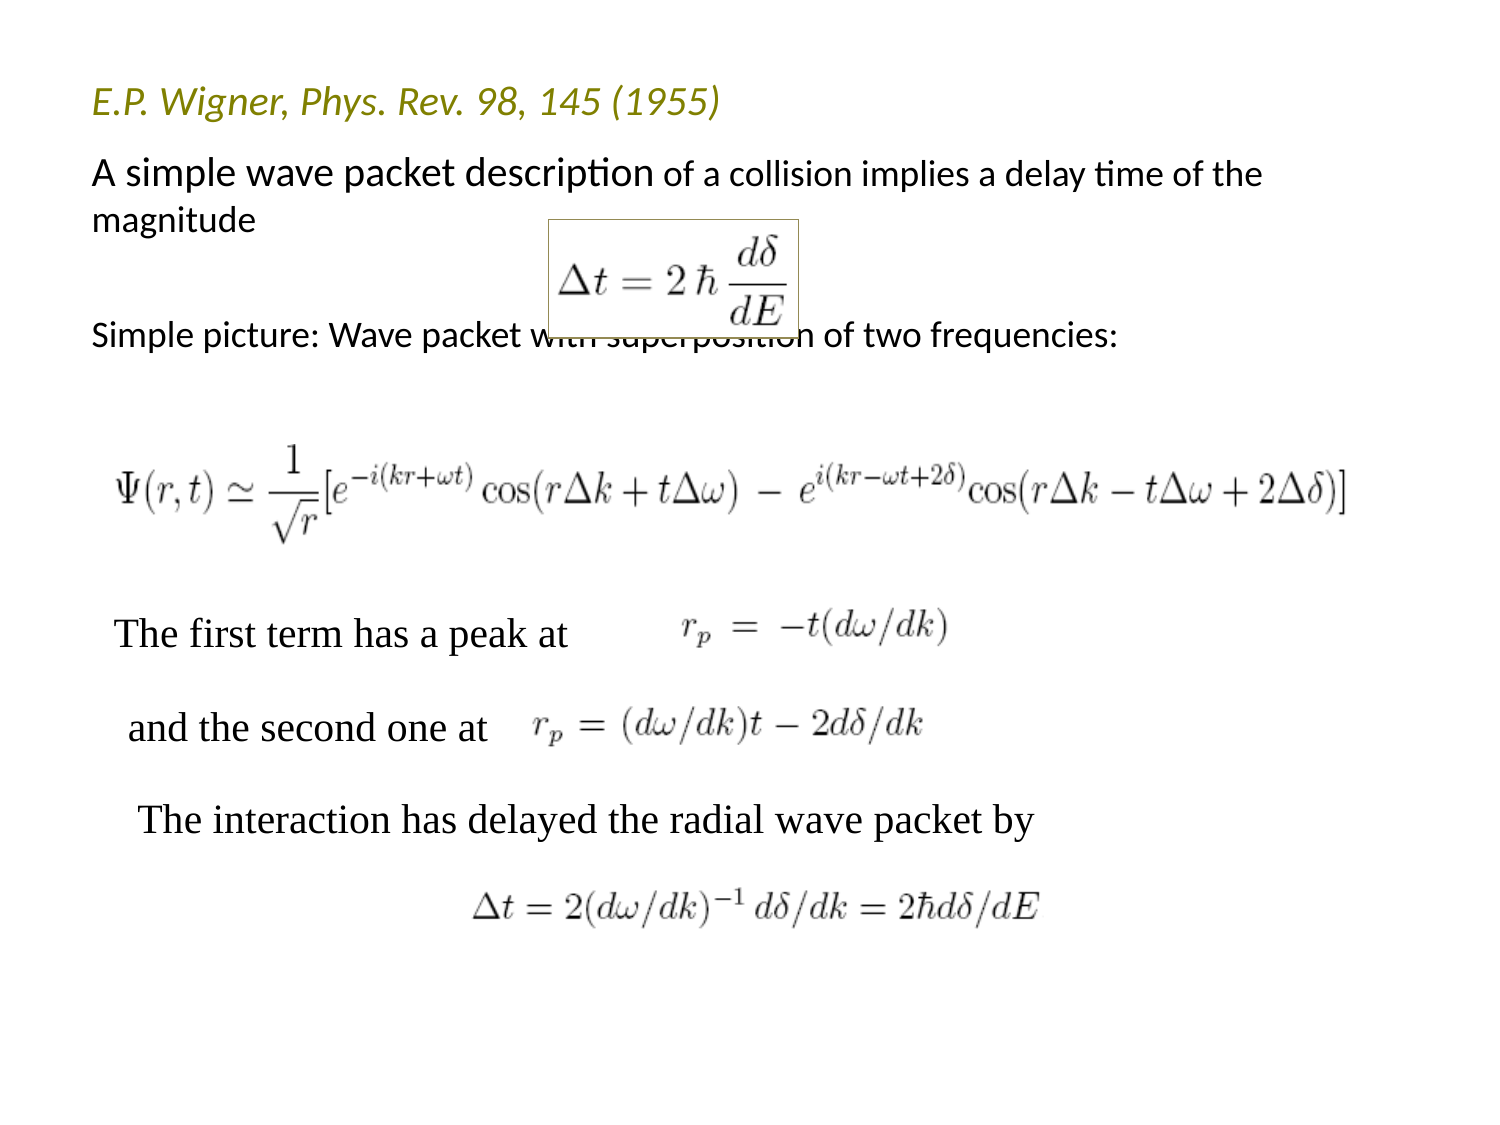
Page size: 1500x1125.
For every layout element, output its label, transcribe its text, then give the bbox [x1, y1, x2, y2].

picture [96, 444, 1357, 551]
picture [673, 597, 953, 660]
text_box E.P. Wigner, Phys. Rev. 98, 145 (1955) A simple wave packet description of a collision implies a delay time of the magnitude Simple picture: Wave packet with superposition of two frequencies: [76, 66, 1400, 478]
picture [469, 875, 1044, 939]
text_box The interaction has delayed the radial wave packet by [122, 784, 1051, 850]
text_box The first term has a peak at [98, 597, 594, 663]
picture [548, 219, 798, 338]
picture [524, 697, 929, 753]
text_box and the second one at [113, 692, 525, 758]
